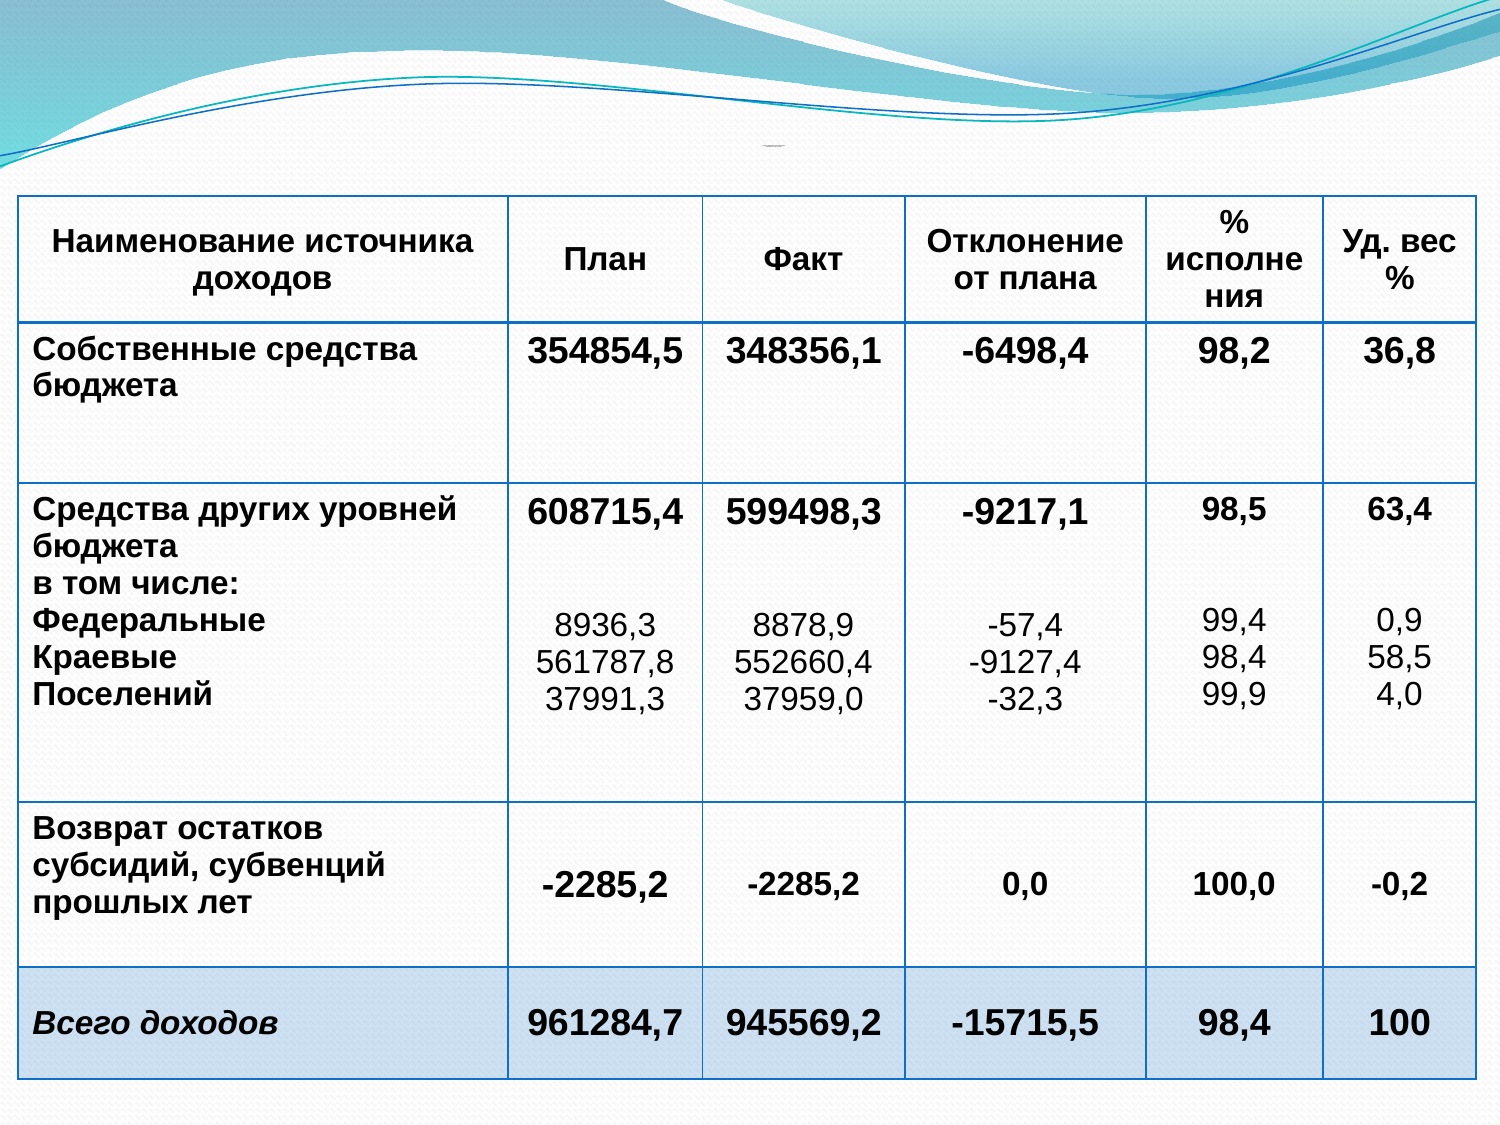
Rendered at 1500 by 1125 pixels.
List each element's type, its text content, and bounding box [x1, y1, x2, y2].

table_cell -2285,2 [703, 803, 904, 966]
table_cell 961284,7 [509, 968, 702, 1078]
table_cell -2285,2 [509, 803, 702, 966]
table_header % исполнения [1147, 197, 1322, 321]
table_cell 36,8 [1324, 324, 1475, 482]
table_cell -6498,4 [906, 324, 1145, 482]
table_cell 98,2 [1147, 324, 1322, 482]
table_cell Собственные средства бюджета [19, 324, 507, 482]
table_cell -0,2 [1324, 803, 1475, 966]
table_cell 98,5 99,4 98,4 99,9 [1147, 484, 1322, 801]
table_cell 98,4 [1147, 968, 1322, 1078]
table_cell 100,0 [1147, 803, 1322, 966]
table_cell Всего доходов [19, 968, 507, 1078]
table_cell 0,0 [906, 803, 1145, 966]
table_cell 348356,1 [703, 324, 904, 482]
table_cell 354854,5 [509, 324, 702, 482]
table_cell 608715,4 8936,3 561787,8 37991,3 [509, 484, 702, 801]
table_header Факт [703, 197, 904, 321]
table_header Наименование источника доходов [19, 197, 507, 321]
table_header Уд. вес% [1324, 197, 1475, 321]
table_header План [509, 197, 702, 321]
table_cell 63,4 0,9 58,5 4,0 [1324, 484, 1475, 801]
table_cell Возврат остатков субсидий, субвенций прошлых лет [19, 803, 507, 966]
table_cell Средства других уровней бюджета в том числе: Федеральные Краевые Поселений [19, 484, 507, 801]
table_cell 945569,2 [703, 968, 904, 1078]
title Основные характеристики исполнения бюджета по доходам за 2019 год ( тыс.руб.) [100, 0, 1447, 148]
table_header Отклонение от плана [906, 197, 1145, 321]
table_cell -9217,1 -57,4 -9127,4 -32,3 [906, 484, 1145, 801]
table_cell 599498,3 8878,9 552660,4 37959,0 [703, 484, 904, 801]
table_cell 100 [1324, 968, 1475, 1078]
table_cell -15715,5 [906, 968, 1145, 1078]
